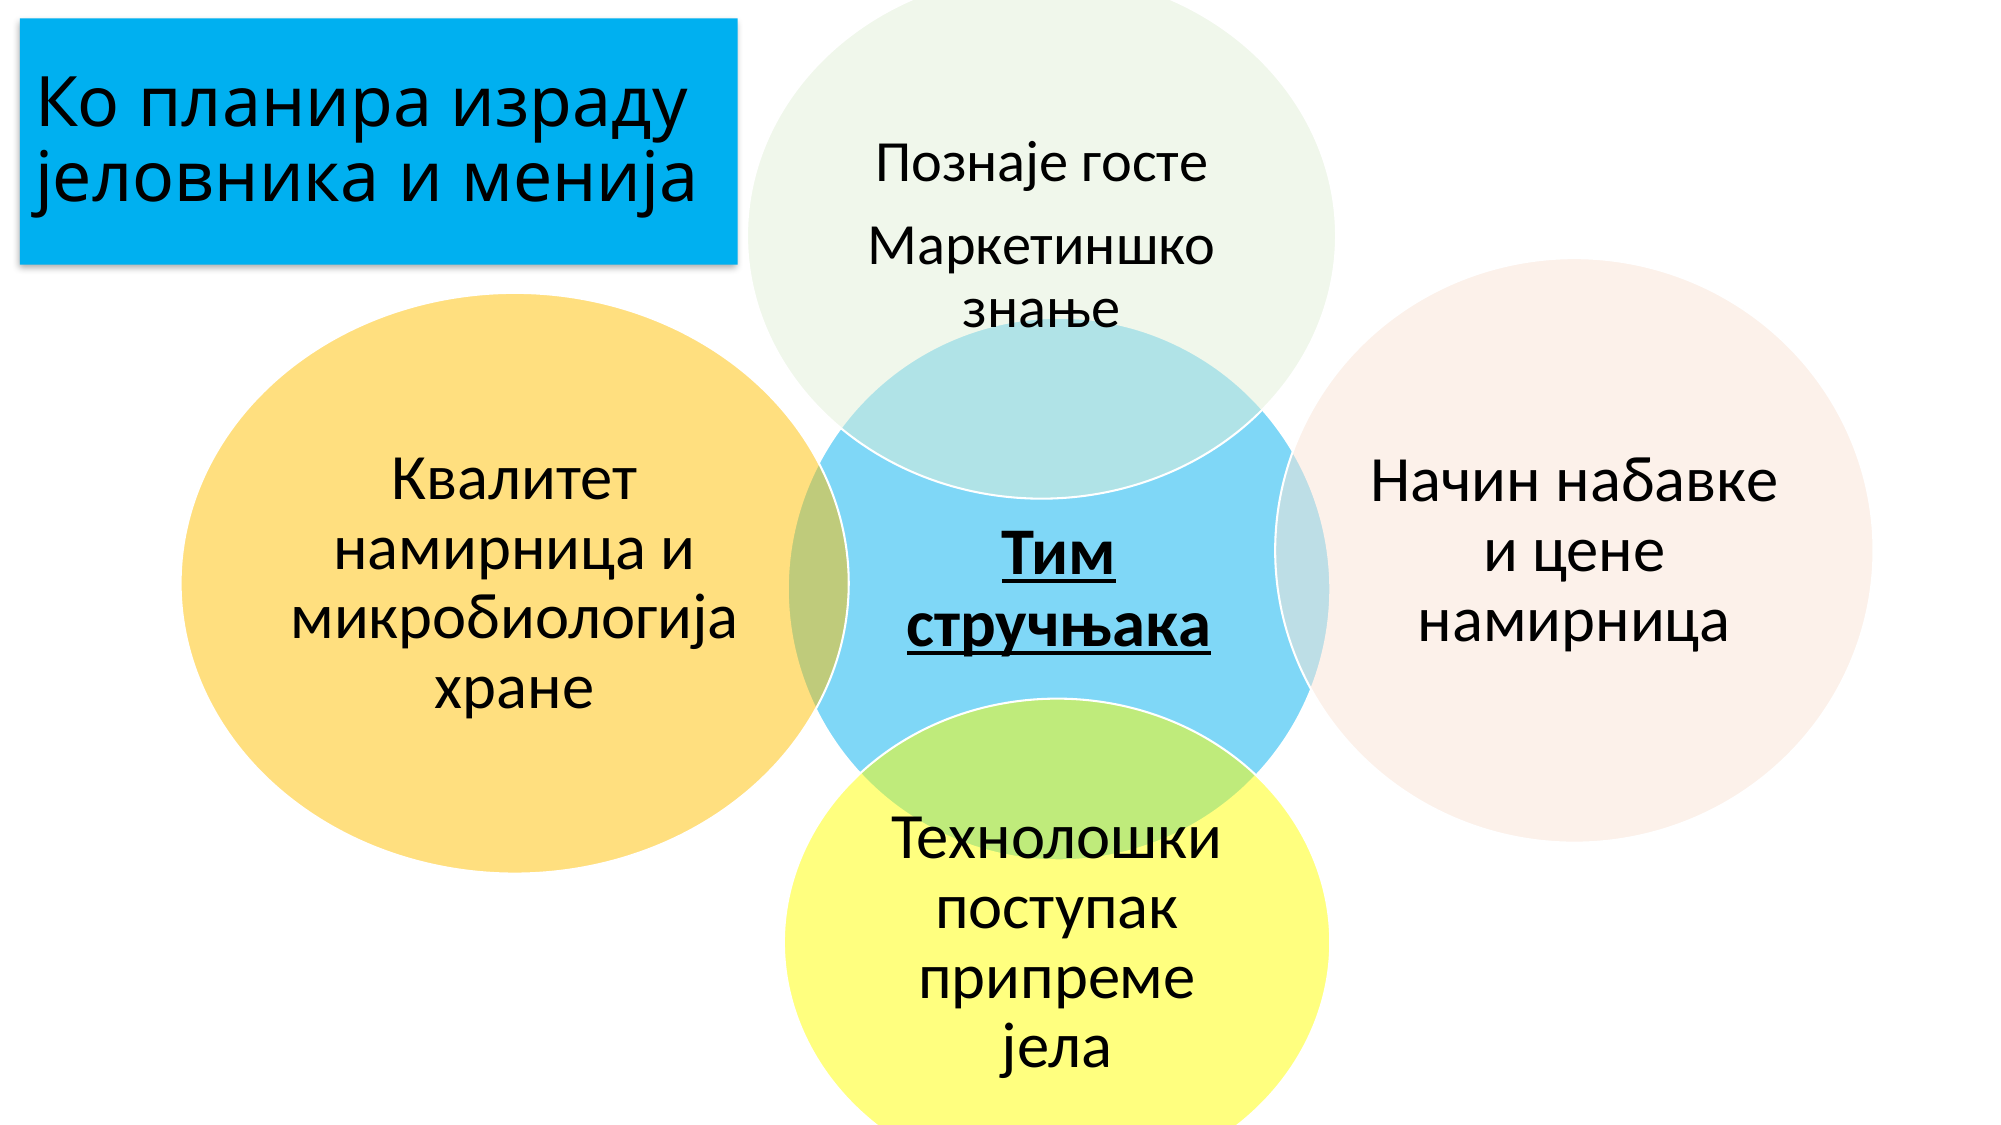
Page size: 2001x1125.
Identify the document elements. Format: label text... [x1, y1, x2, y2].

title Ко планира израду јеловника и менија [19, 18, 738, 265]
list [113, 90, 1970, 1069]
